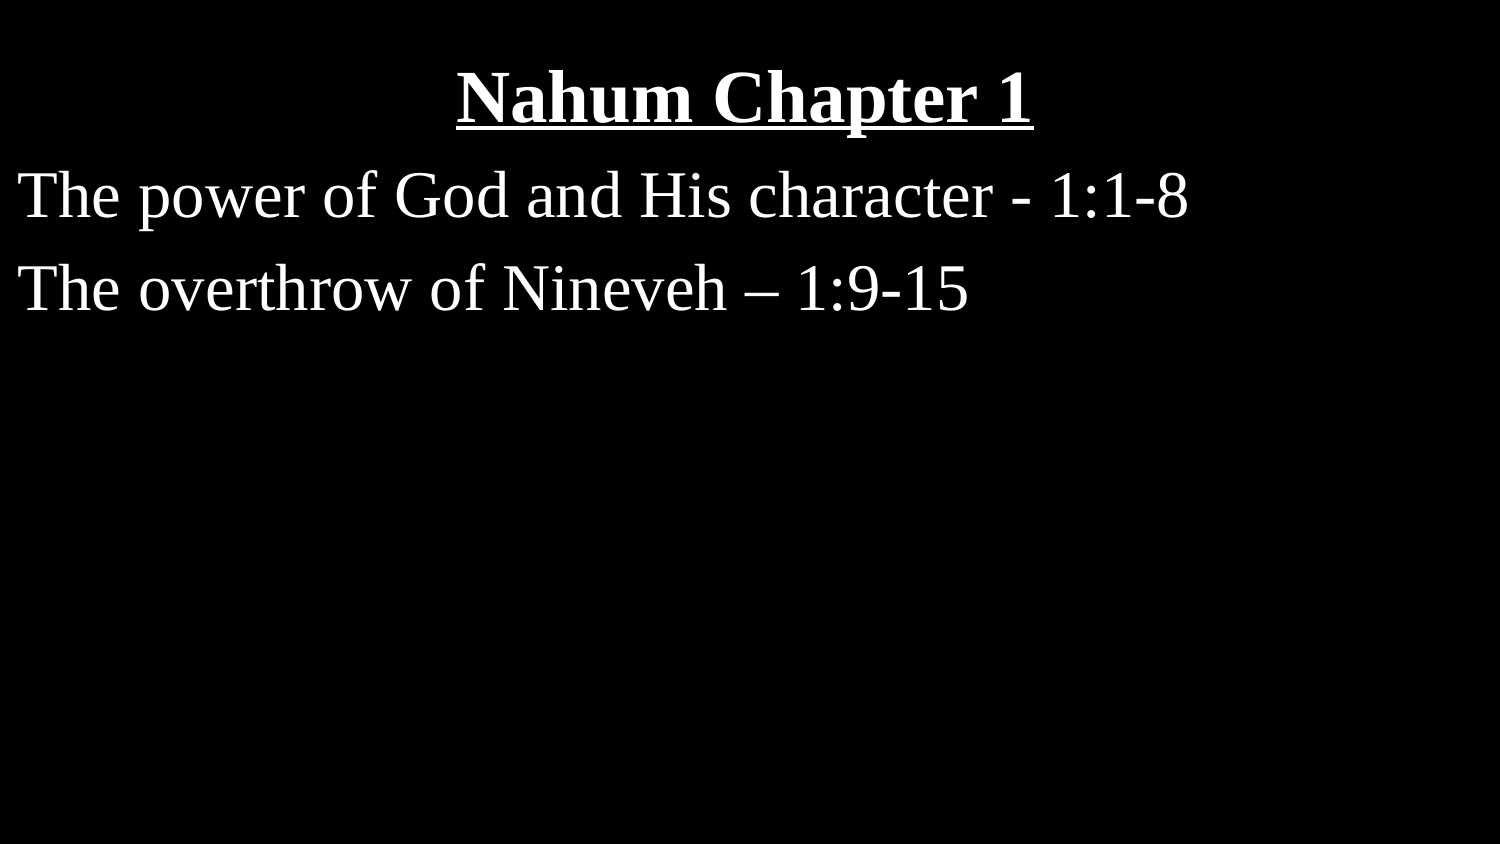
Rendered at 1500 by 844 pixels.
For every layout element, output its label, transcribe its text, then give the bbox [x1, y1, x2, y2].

title Nahum Chapter 1 [3, 21, 1488, 163]
list The power of God and His character - 1:1-8 The overthrow of Nineveh – 1:9-15 [2, 143, 1463, 810]
